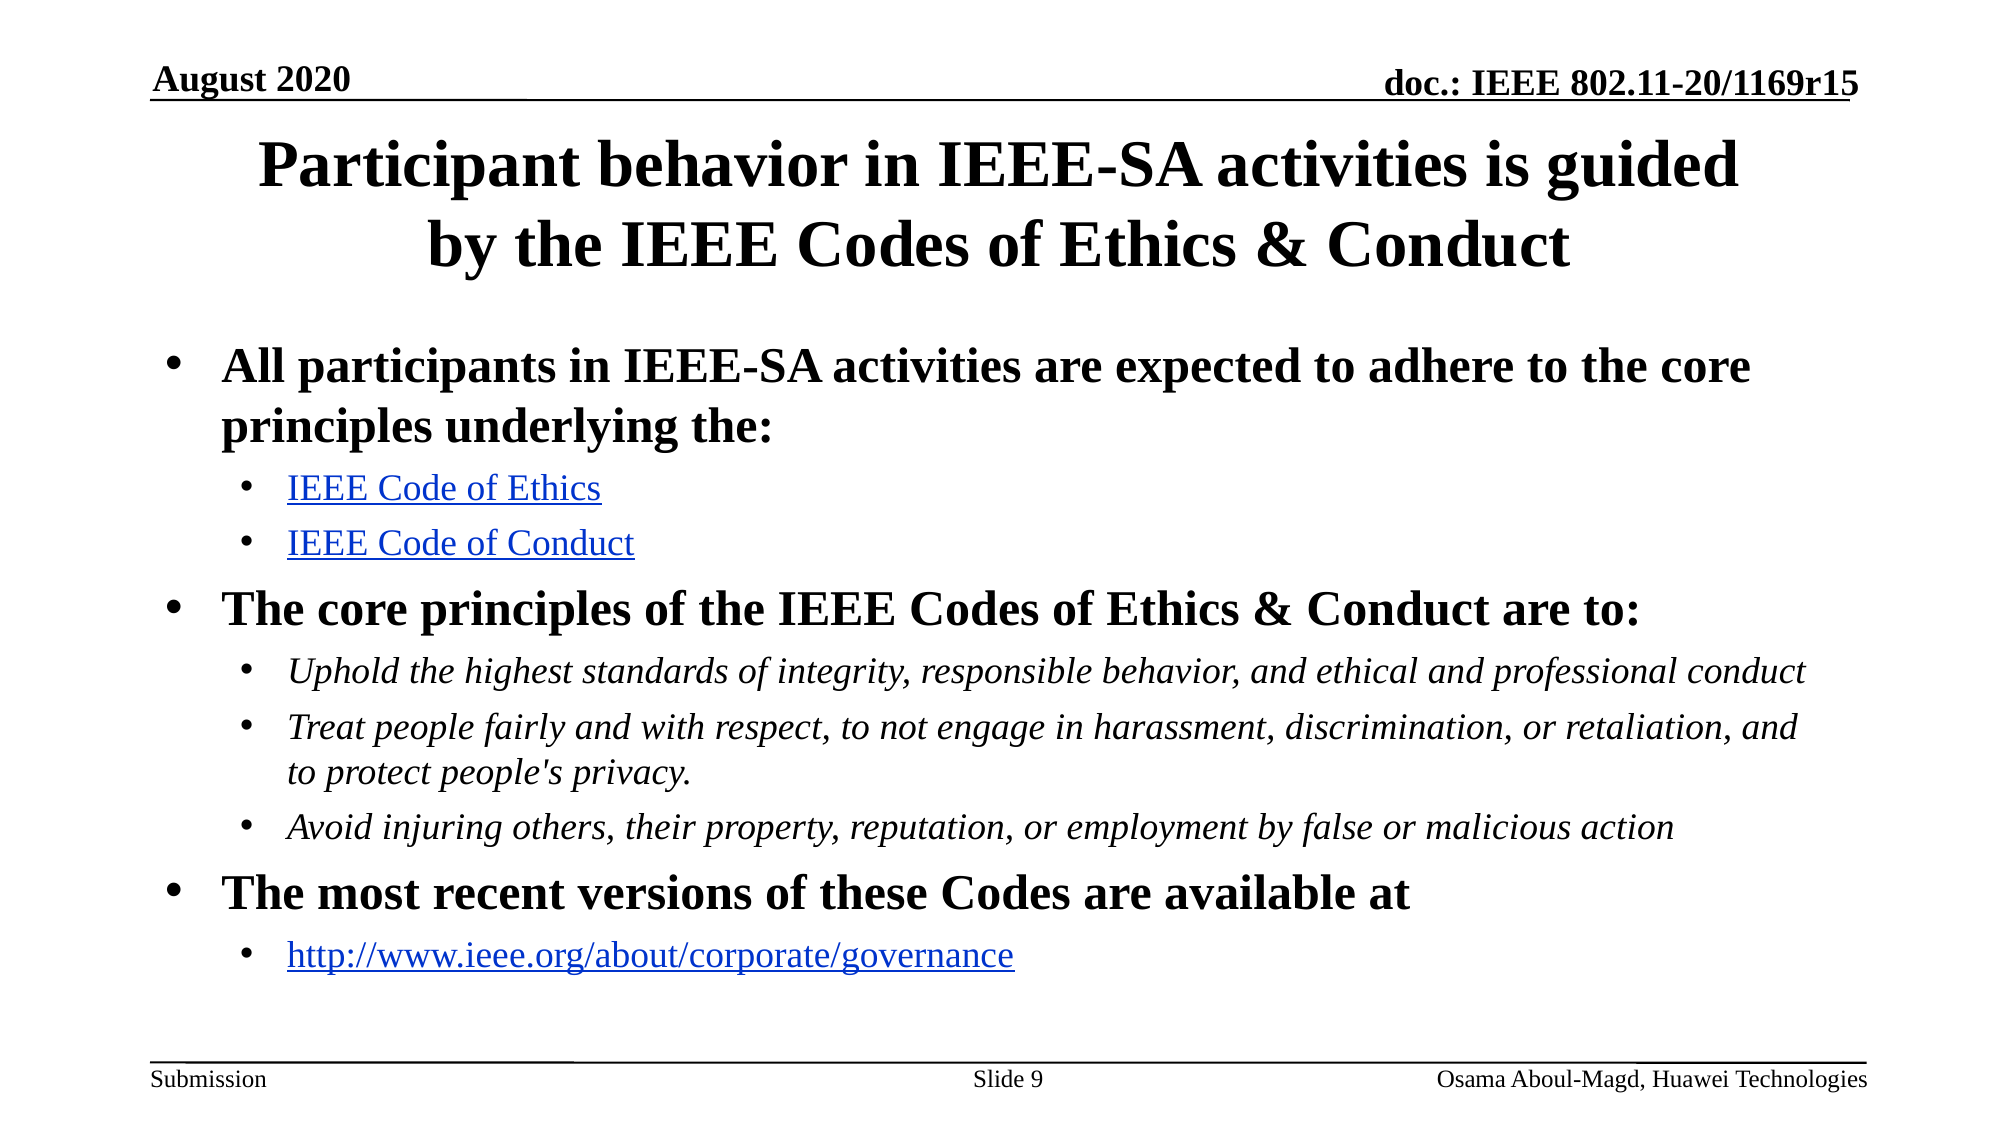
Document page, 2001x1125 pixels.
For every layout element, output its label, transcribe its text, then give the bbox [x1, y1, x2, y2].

footer Osama Aboul-Magd, Huawei Technologies [1171, 1061, 1869, 1093]
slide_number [152, 54, 563, 100]
list All participants in IEEE-SA activities are expected to adhere to the core principles underlying the: IEEE Code of Ethics IEEE Code of Conduct The core principles of the IEEE Codes of Ethics & Conduct are to: Uphold the highest standards of integrity, responsible behavior, and ethical and professional conduct Treat people fairly and with respect, to not engage in harassment, discrimination, or retaliation, and to protect people's privacy. Avoid injuring others, their property, reputation, or employment by false or malicious action The most recent versions of these Codes are available at http://www.ieee.org/about/corporate/governance [149, 324, 1850, 1000]
title Participant behavior in IEEE-SA activities is guided by the IEEE Codes of Ethics & Conduct [149, 112, 1850, 288]
slide_number Slide 9 [950, 1061, 1067, 1123]
